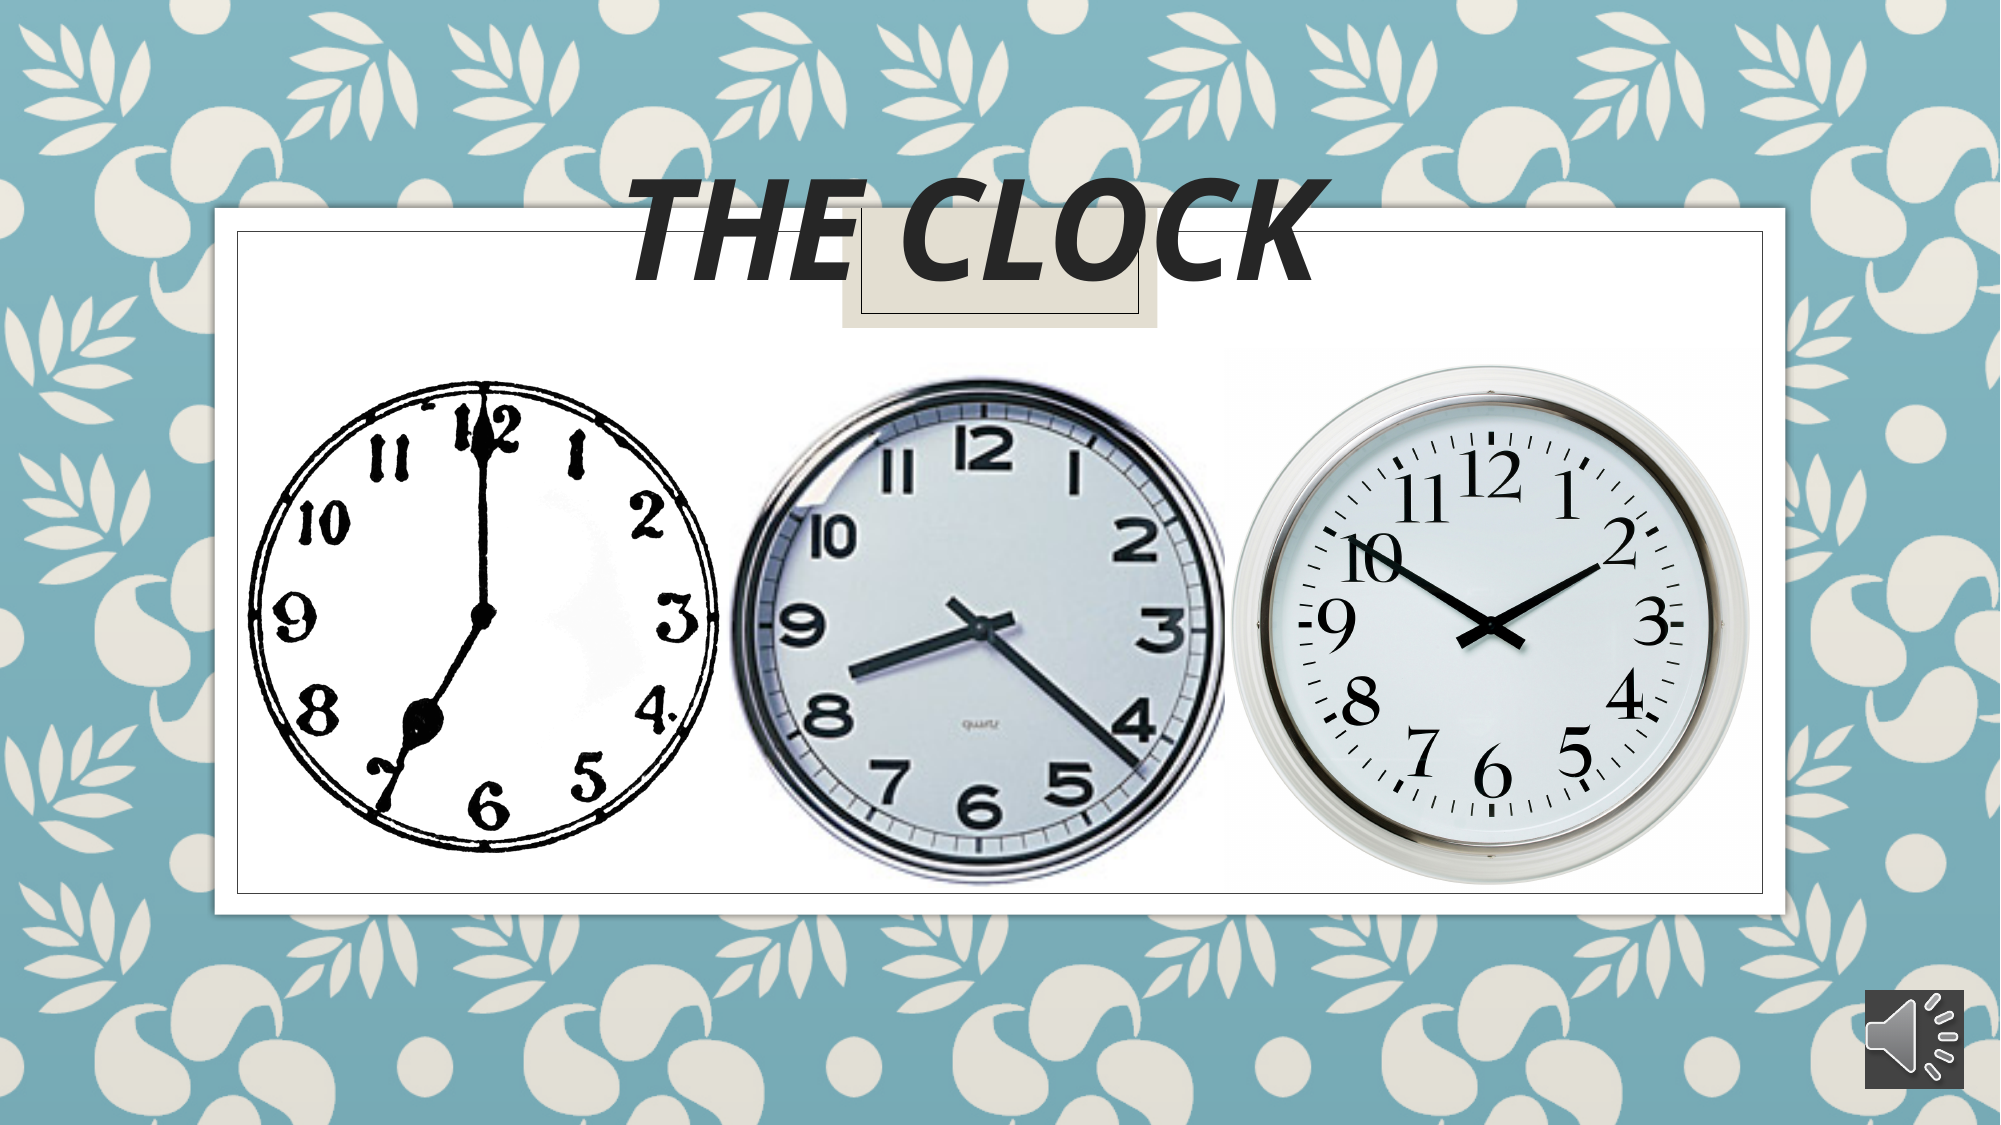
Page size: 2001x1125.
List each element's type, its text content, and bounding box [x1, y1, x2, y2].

picture [247, 348, 1762, 892]
title The Clock [327, 160, 1645, 316]
picture [1864, 989, 1965, 1090]
